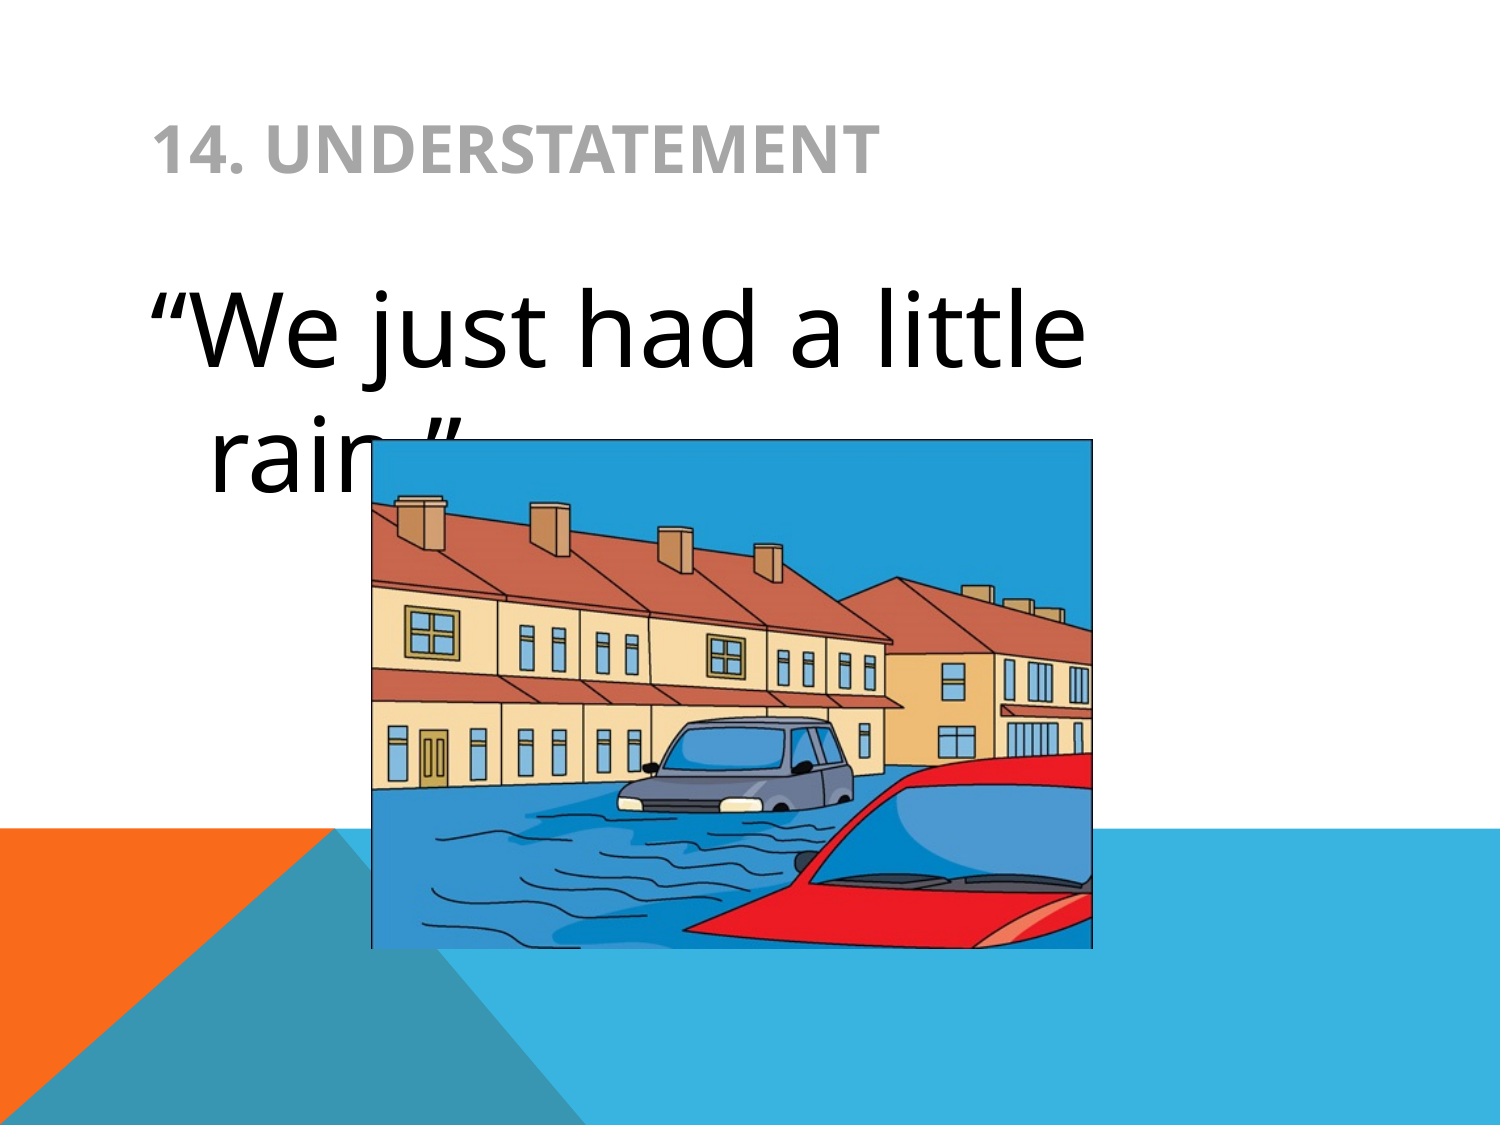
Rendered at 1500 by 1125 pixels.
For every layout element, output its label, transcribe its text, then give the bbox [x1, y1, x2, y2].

title 14. UNDerstatement [135, 101, 1370, 192]
picture [371, 439, 1093, 950]
list “We just had a little rain.” [135, 255, 1370, 843]
